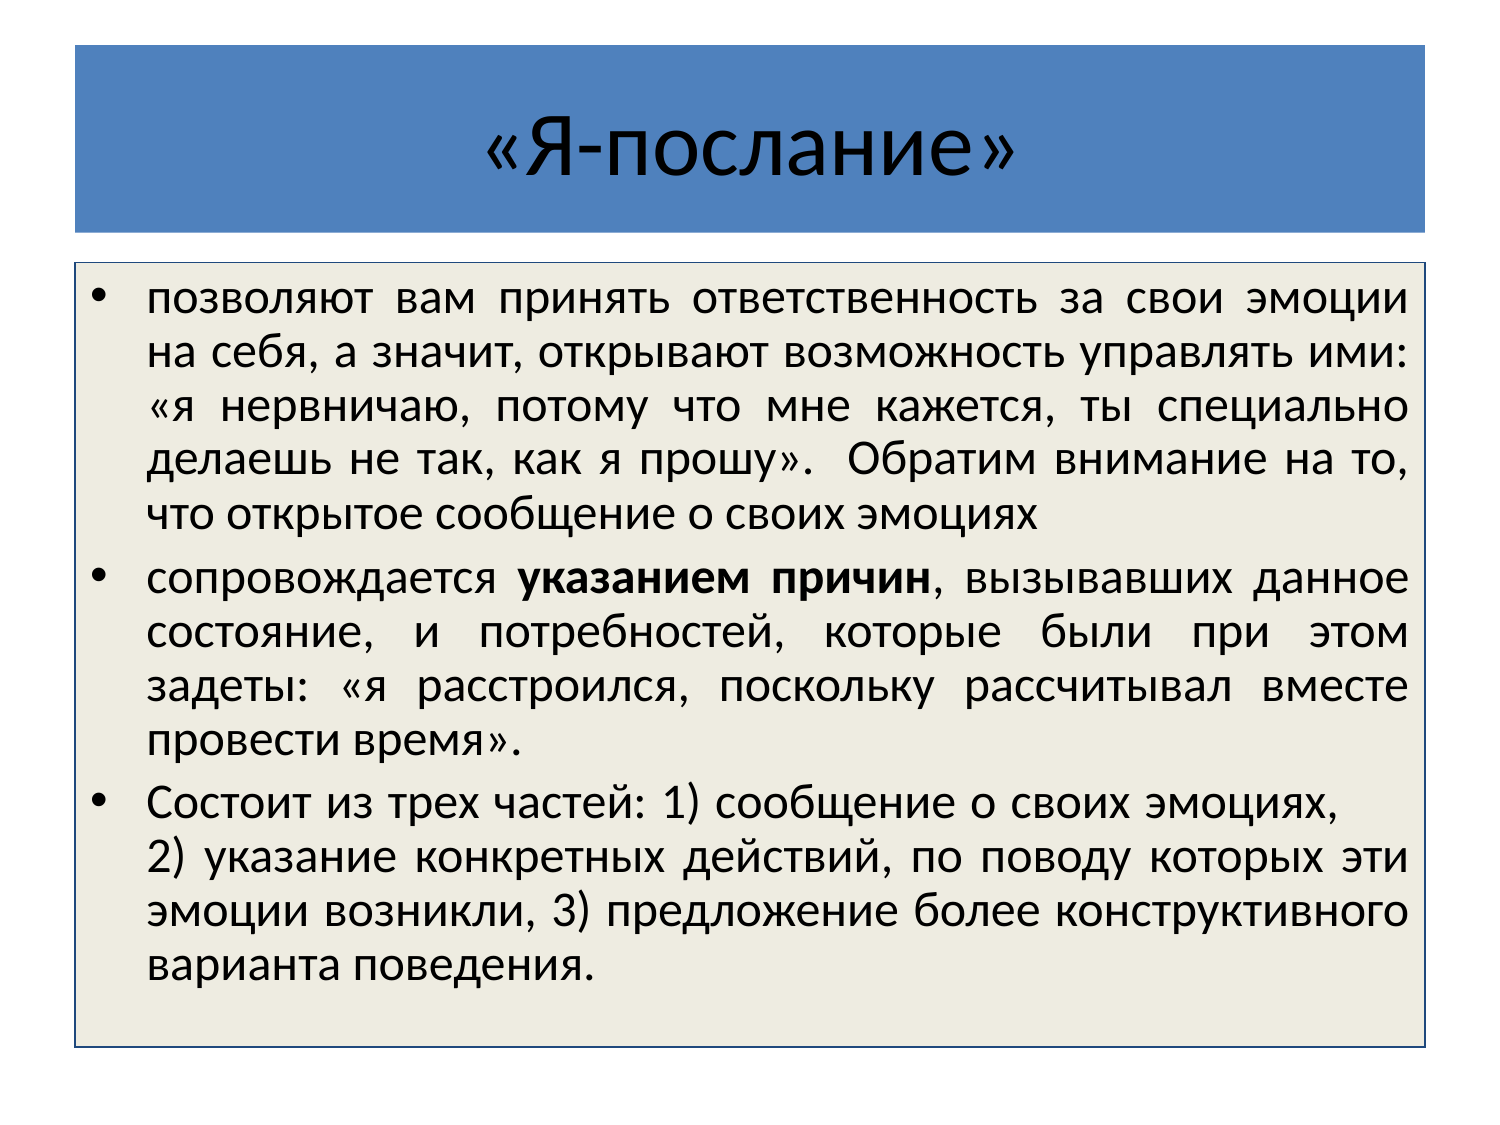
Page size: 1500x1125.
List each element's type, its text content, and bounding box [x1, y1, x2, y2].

title «Я-послание» [74, 44, 1426, 233]
list позволяют вам принять ответственность за свои эмоции на себя, а значит, открывают возможность управлять ими: «я нервничаю, потому что мне кажется, ты специально делаешь не так, как я прошу». Обратим внимание на то, что открытое сообщение о своих эмоциях сопровождается указанием причин, вызывавших данное состояние, и потребностей, которые были при этом задеты: «я расстроился, поскольку рассчитывал вместе провести время». Состоит из трех частей: 1) сообщение о своих эмоциях, 2) указание конкретных действий, по поводу которых эти эмоции возникли, 3) предложение более конструктивного варианта поведения. [74, 262, 1426, 1048]
